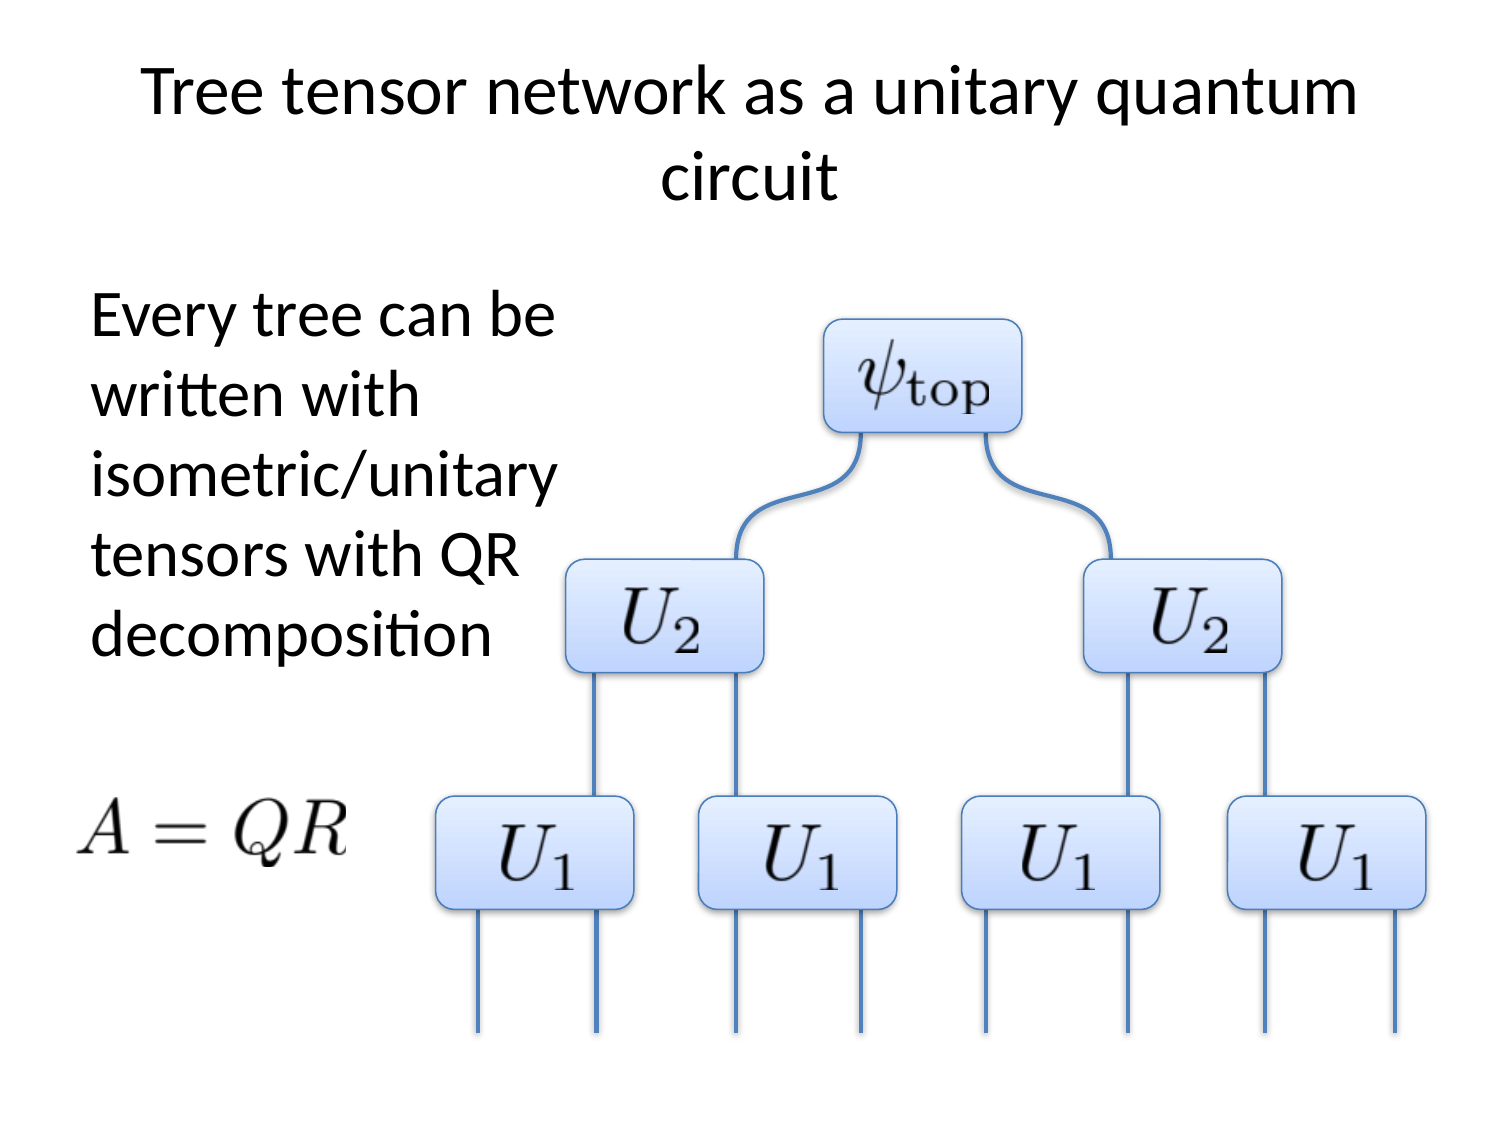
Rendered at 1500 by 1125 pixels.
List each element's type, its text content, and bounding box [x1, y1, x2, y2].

picture [857, 338, 990, 415]
picture [1299, 824, 1373, 890]
text_box [822, 318, 1023, 434]
text_box [434, 795, 635, 911]
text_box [734, 433, 862, 559]
picture [764, 824, 839, 890]
text_box [564, 558, 765, 674]
list Every tree can be written with isometric/unitary tensors with QR decomposition [75, 262, 699, 1005]
text_box [1082, 558, 1283, 674]
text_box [984, 432, 1112, 559]
picture [74, 795, 346, 868]
picture [500, 824, 574, 890]
text_box [697, 795, 898, 911]
picture [1152, 587, 1228, 653]
picture [1021, 824, 1096, 890]
picture [623, 587, 699, 653]
title Tree tensor network as a unitary quantum circuit [75, 35, 1425, 223]
text_box [960, 795, 1161, 911]
text_box [1226, 795, 1427, 911]
